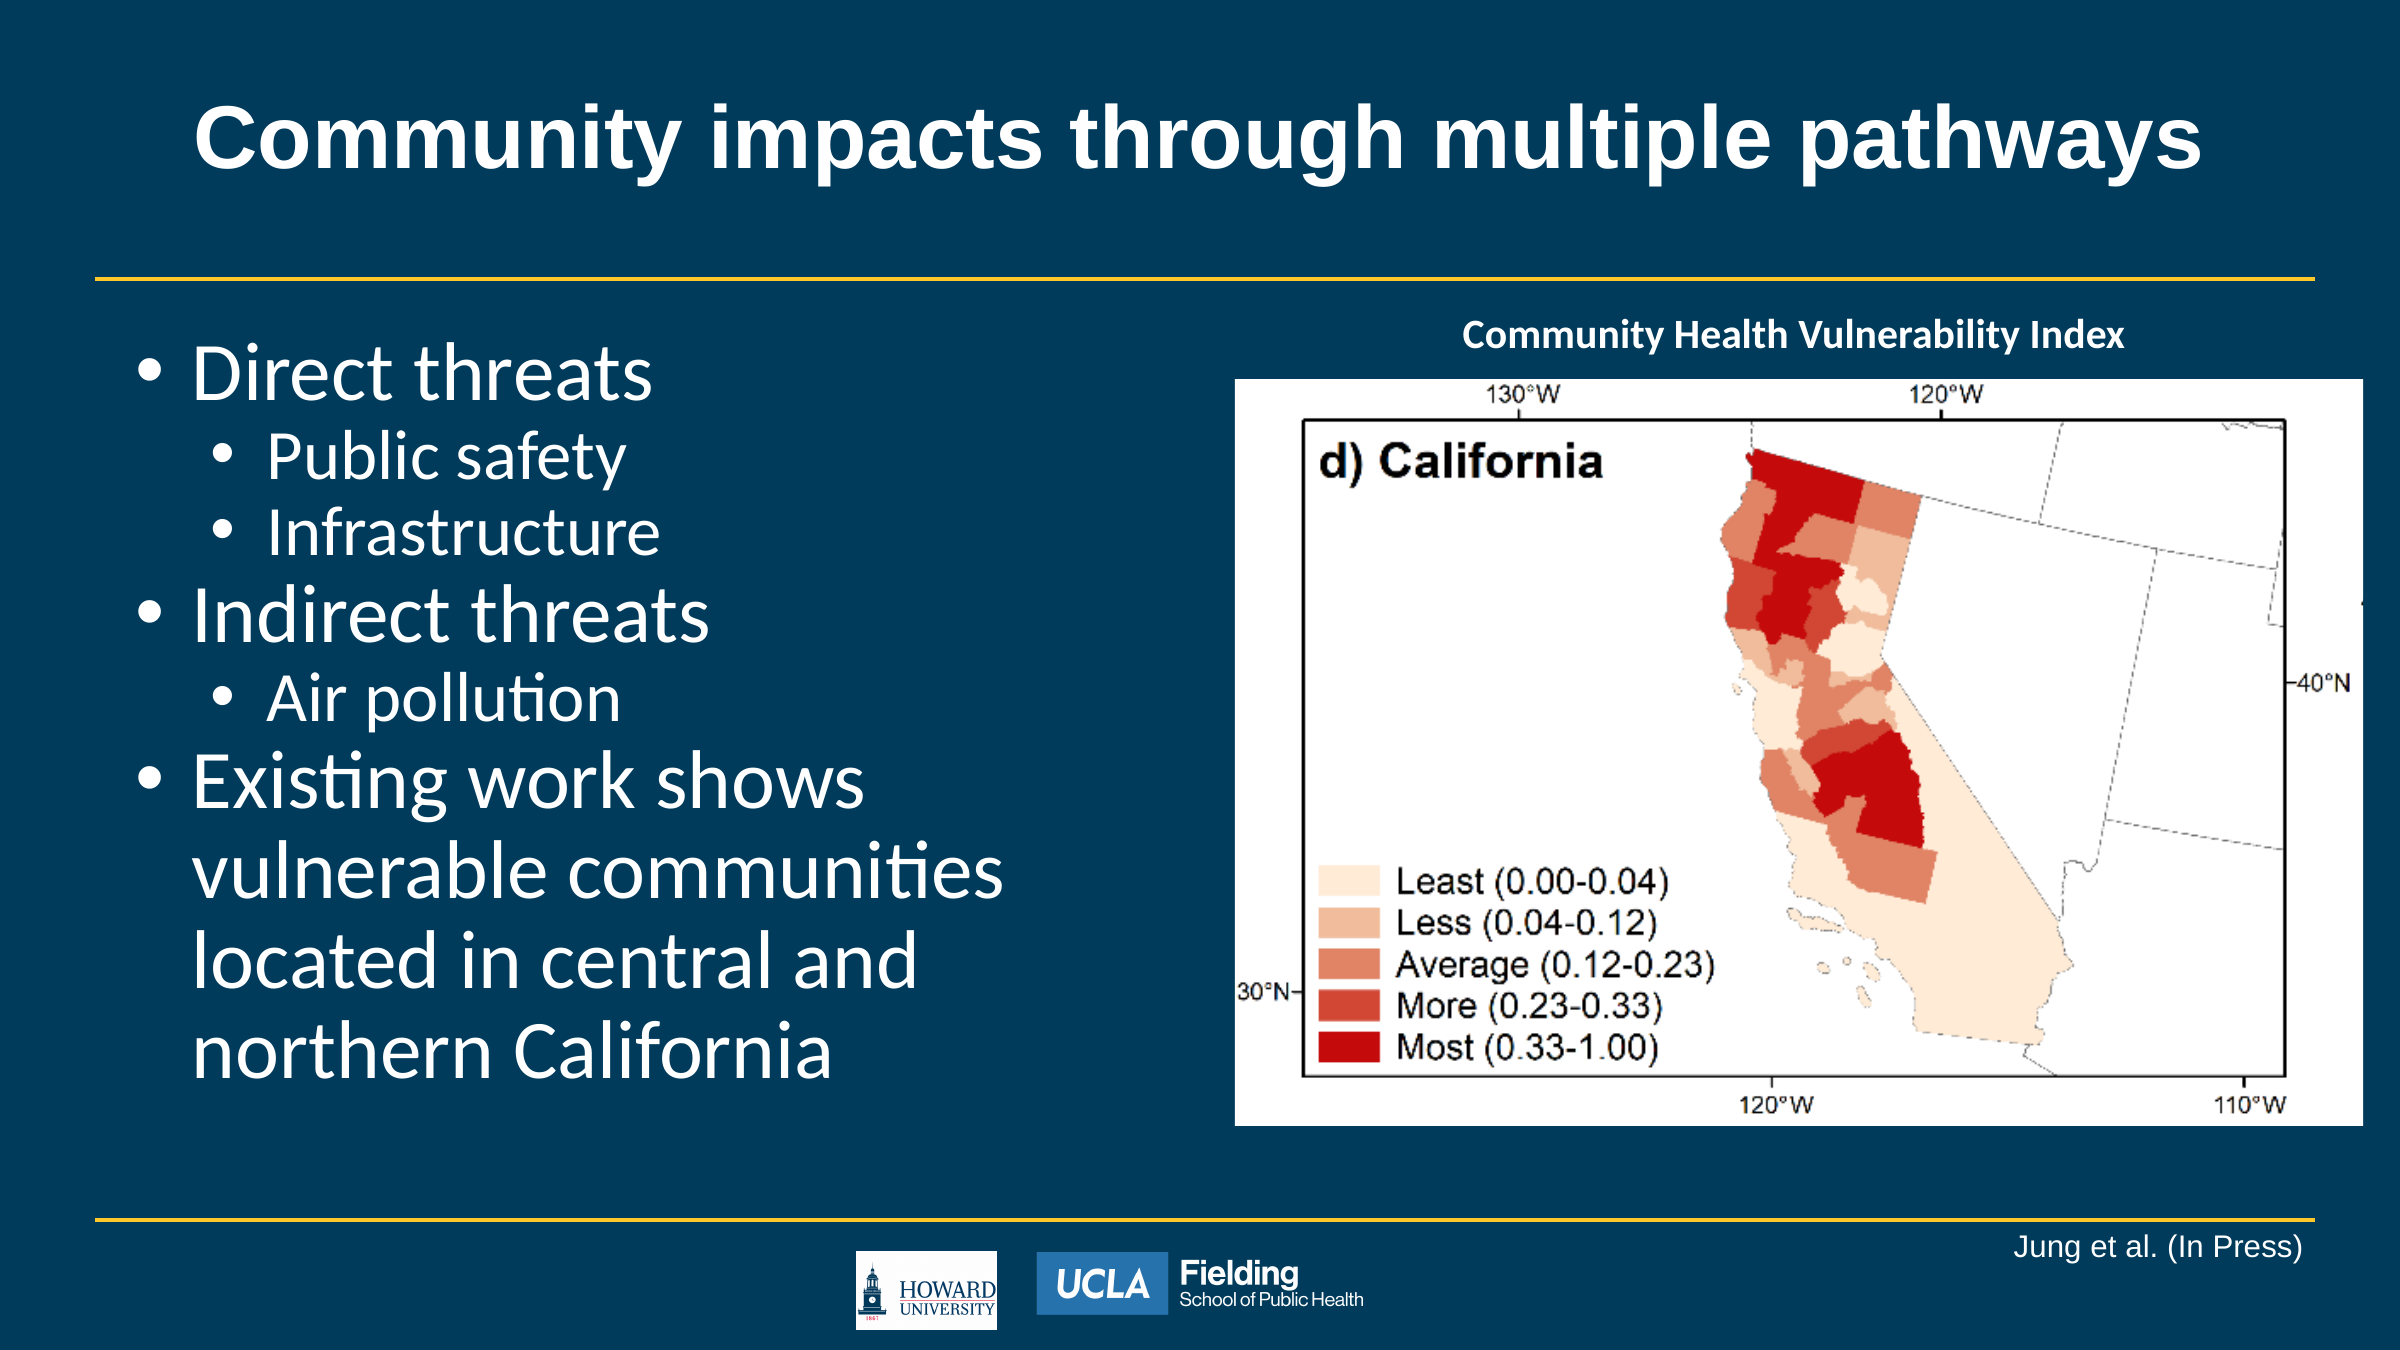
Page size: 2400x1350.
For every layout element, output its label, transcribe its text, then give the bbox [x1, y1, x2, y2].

picture [856, 1250, 997, 1330]
picture [1234, 379, 2364, 1127]
text_box Jung et al. (In Press) [1473, 1220, 2326, 1339]
list Direct threats Public safety Infrastructure Indirect threats Air pollution Existing work shows vulnerable communities located in central and northern California [95, 317, 1209, 1190]
picture [1008, 1223, 1392, 1342]
text_box Community Health Vulnerability Index [1392, 297, 2206, 373]
text_box Community impacts through multiple pathways [66, 47, 2334, 233]
